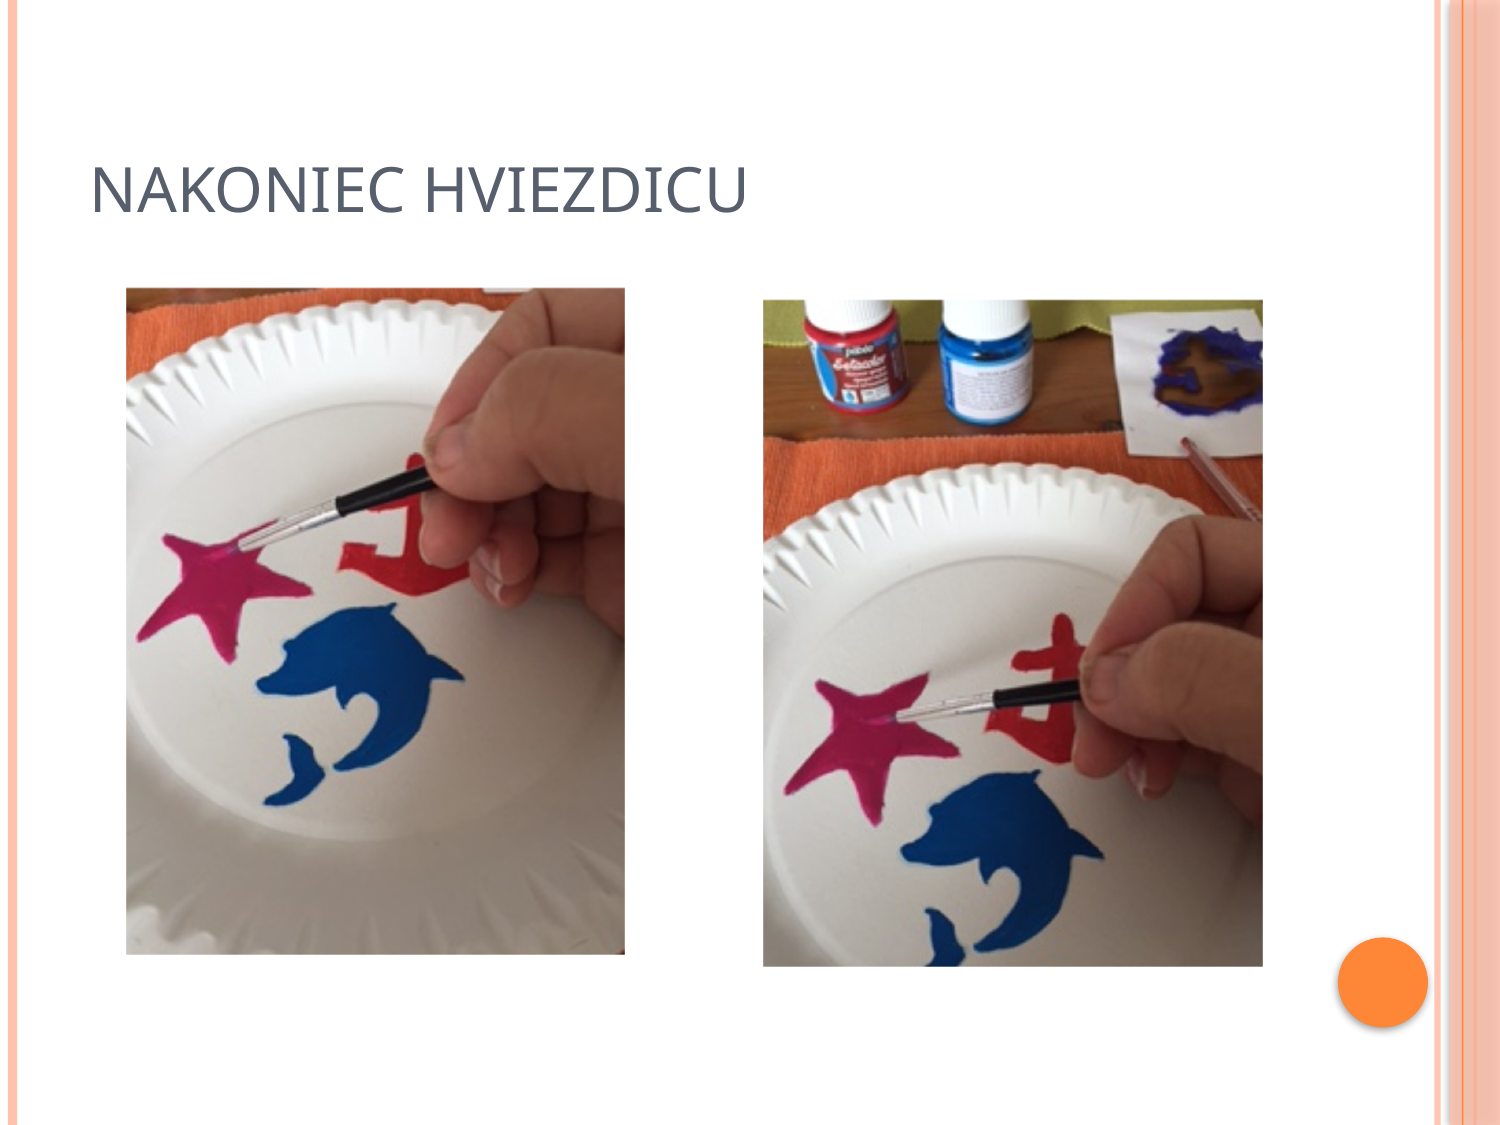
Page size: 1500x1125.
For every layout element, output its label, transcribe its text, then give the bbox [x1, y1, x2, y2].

picture [41, 289, 1347, 966]
title Nakoniec hviezdicu [75, 45, 1300, 233]
